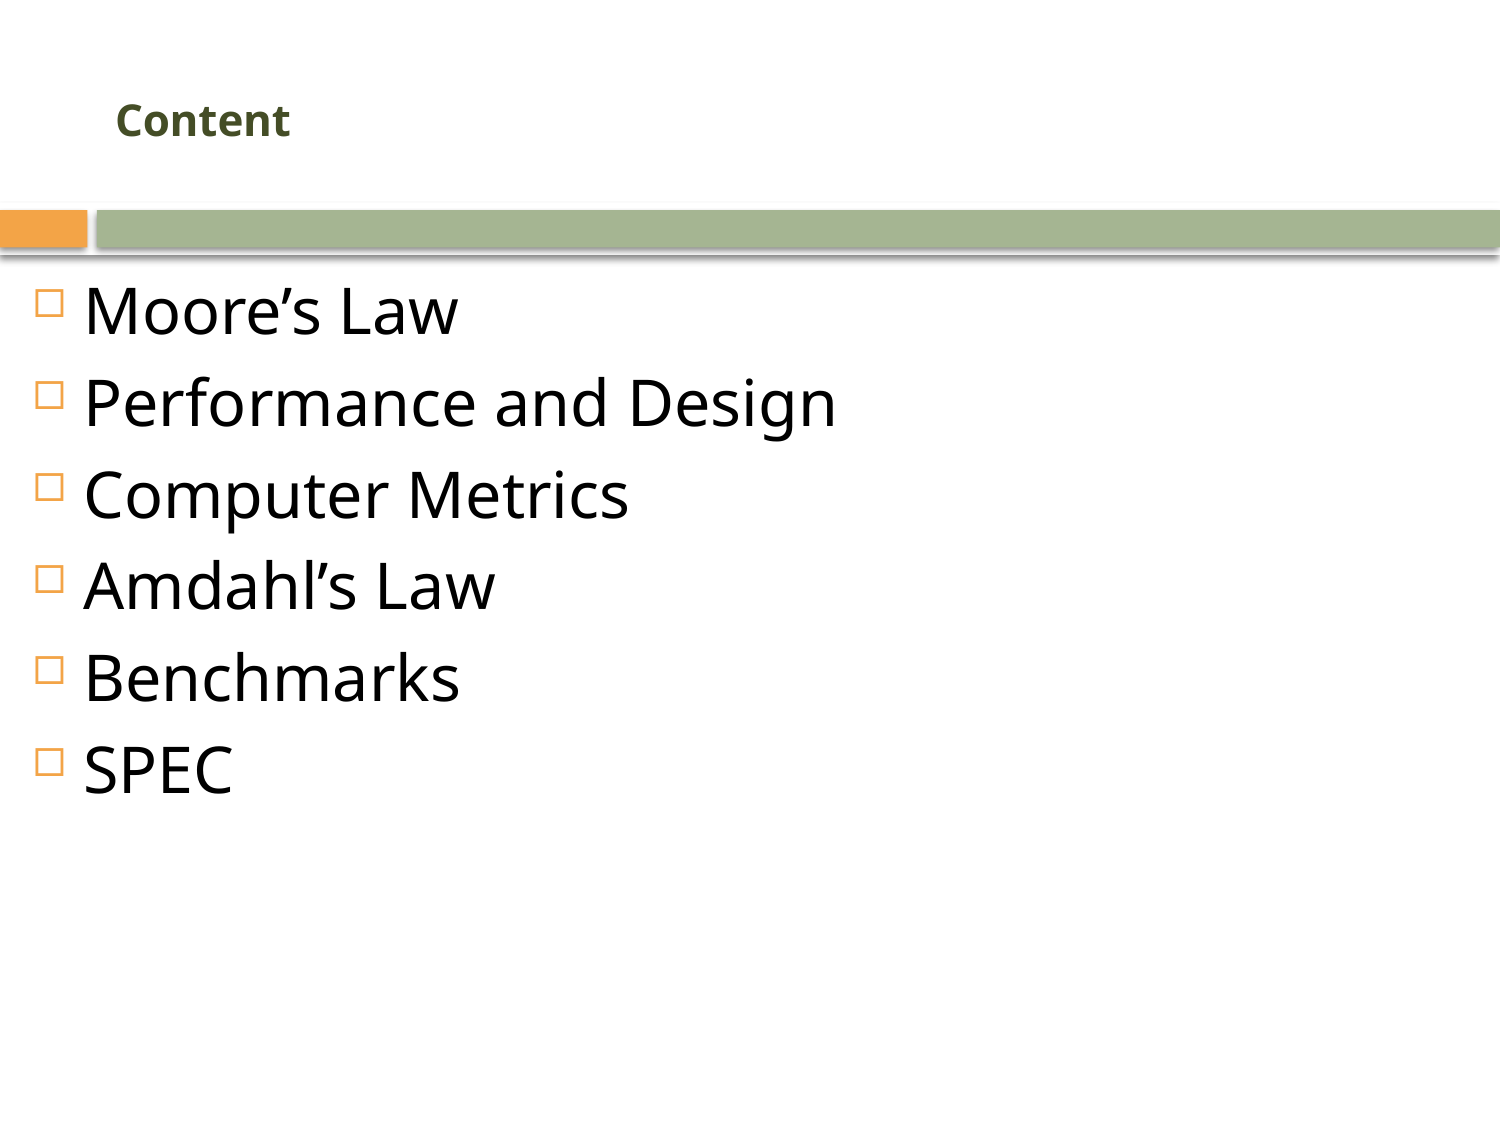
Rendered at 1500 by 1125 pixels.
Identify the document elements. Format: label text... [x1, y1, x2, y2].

title Content [100, 37, 1438, 200]
list Moore’s Law Performance and Design Computer Metrics Amdahl’s Law Benchmarks SPEC [17, 262, 1483, 1088]
